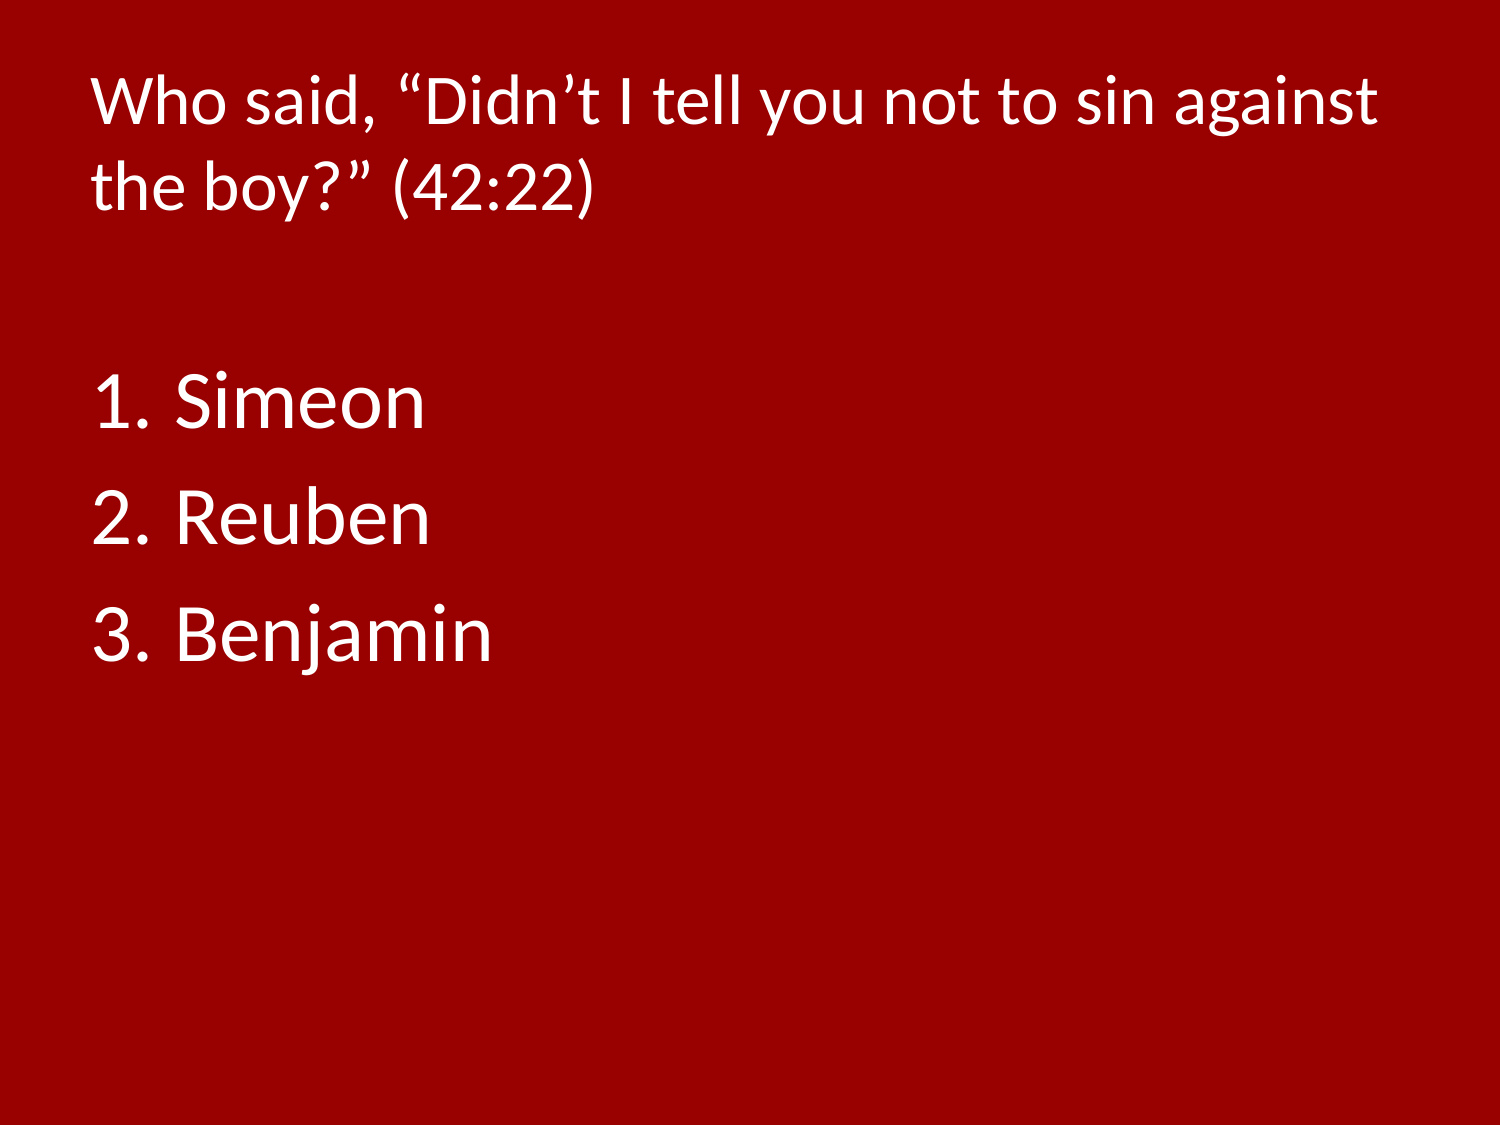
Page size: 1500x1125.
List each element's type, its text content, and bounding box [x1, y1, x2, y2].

title Who said, “Didn’t I tell you not to sin against the boy?” (42:22) [75, 45, 1425, 233]
list Simeon Reuben Benjamin [75, 337, 1425, 1005]
